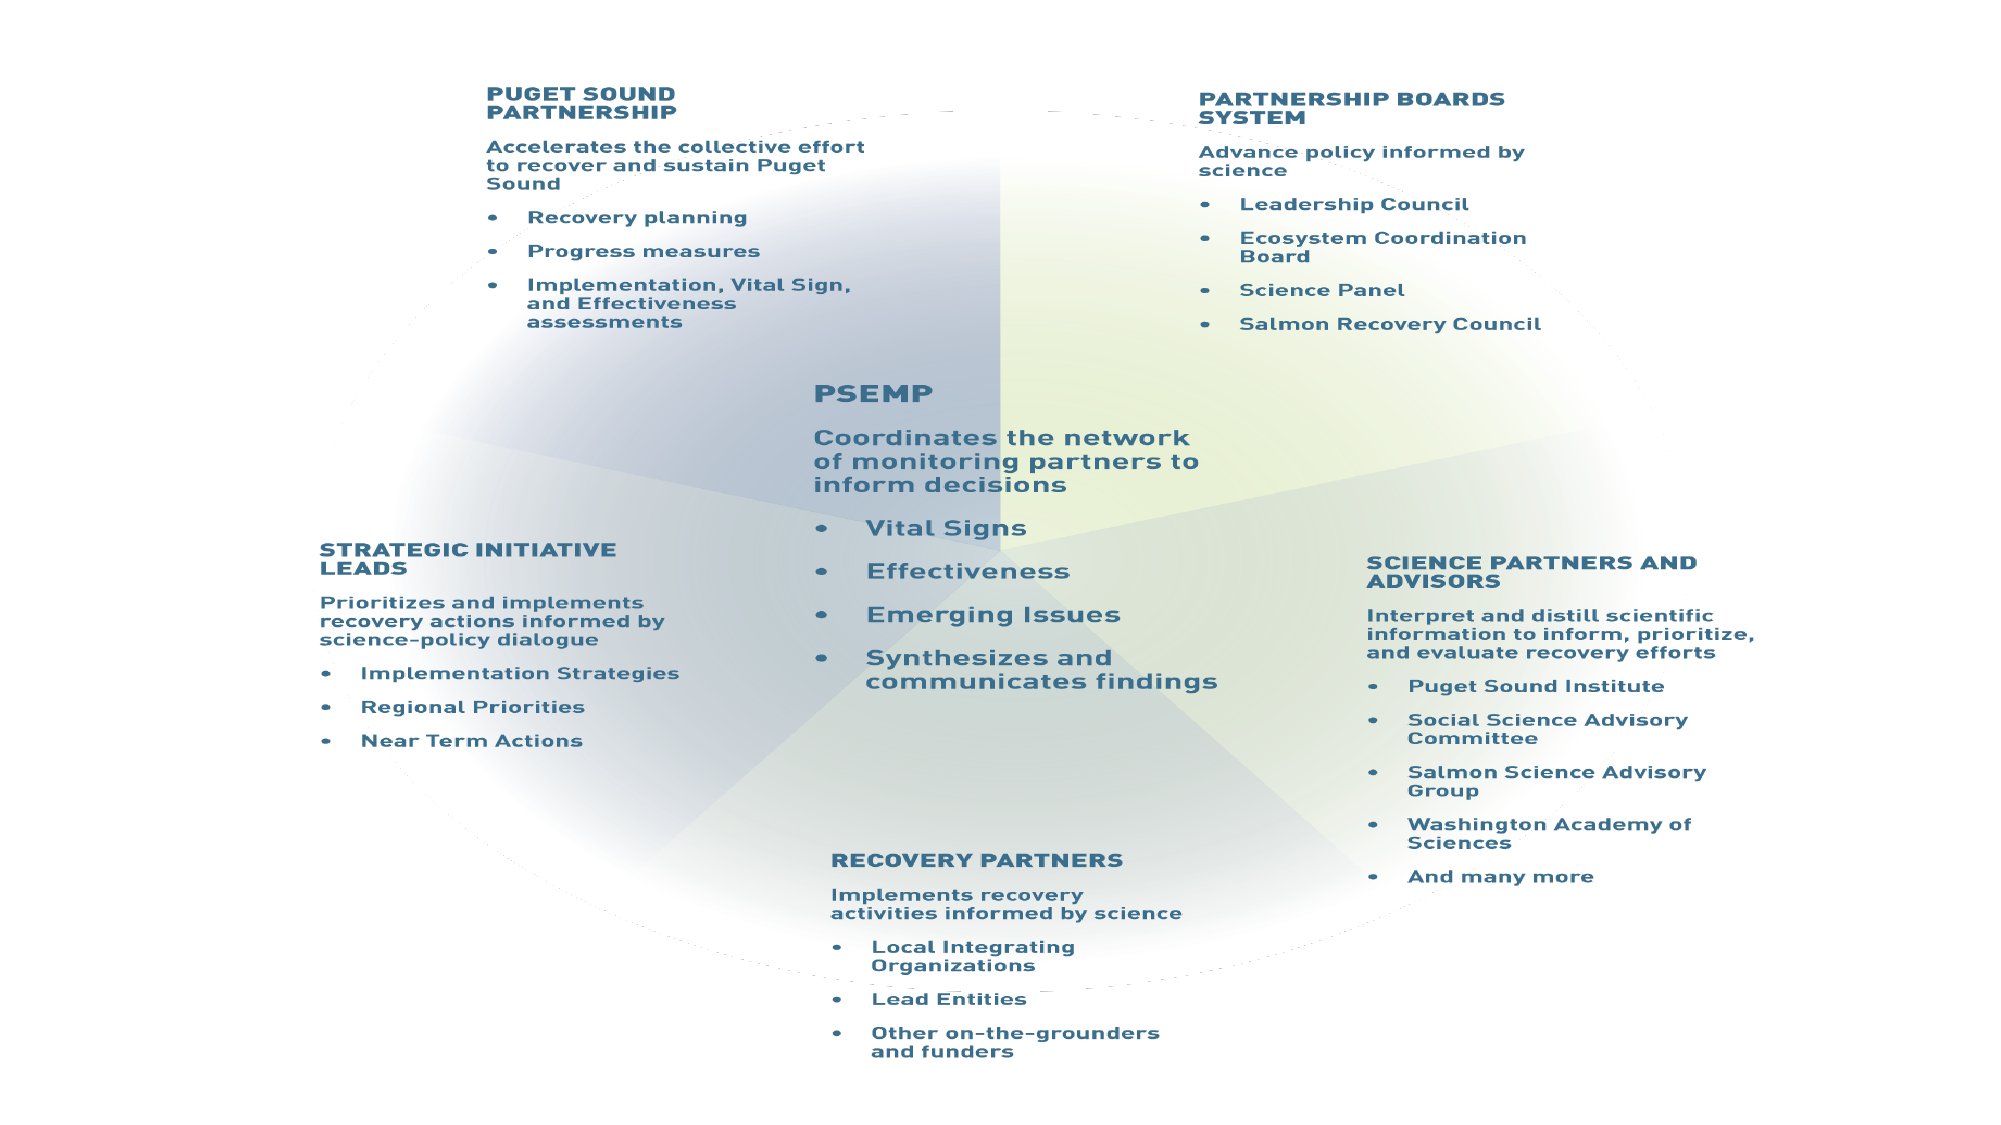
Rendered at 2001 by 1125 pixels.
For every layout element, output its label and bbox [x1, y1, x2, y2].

picture [298, 73, 1768, 1072]
